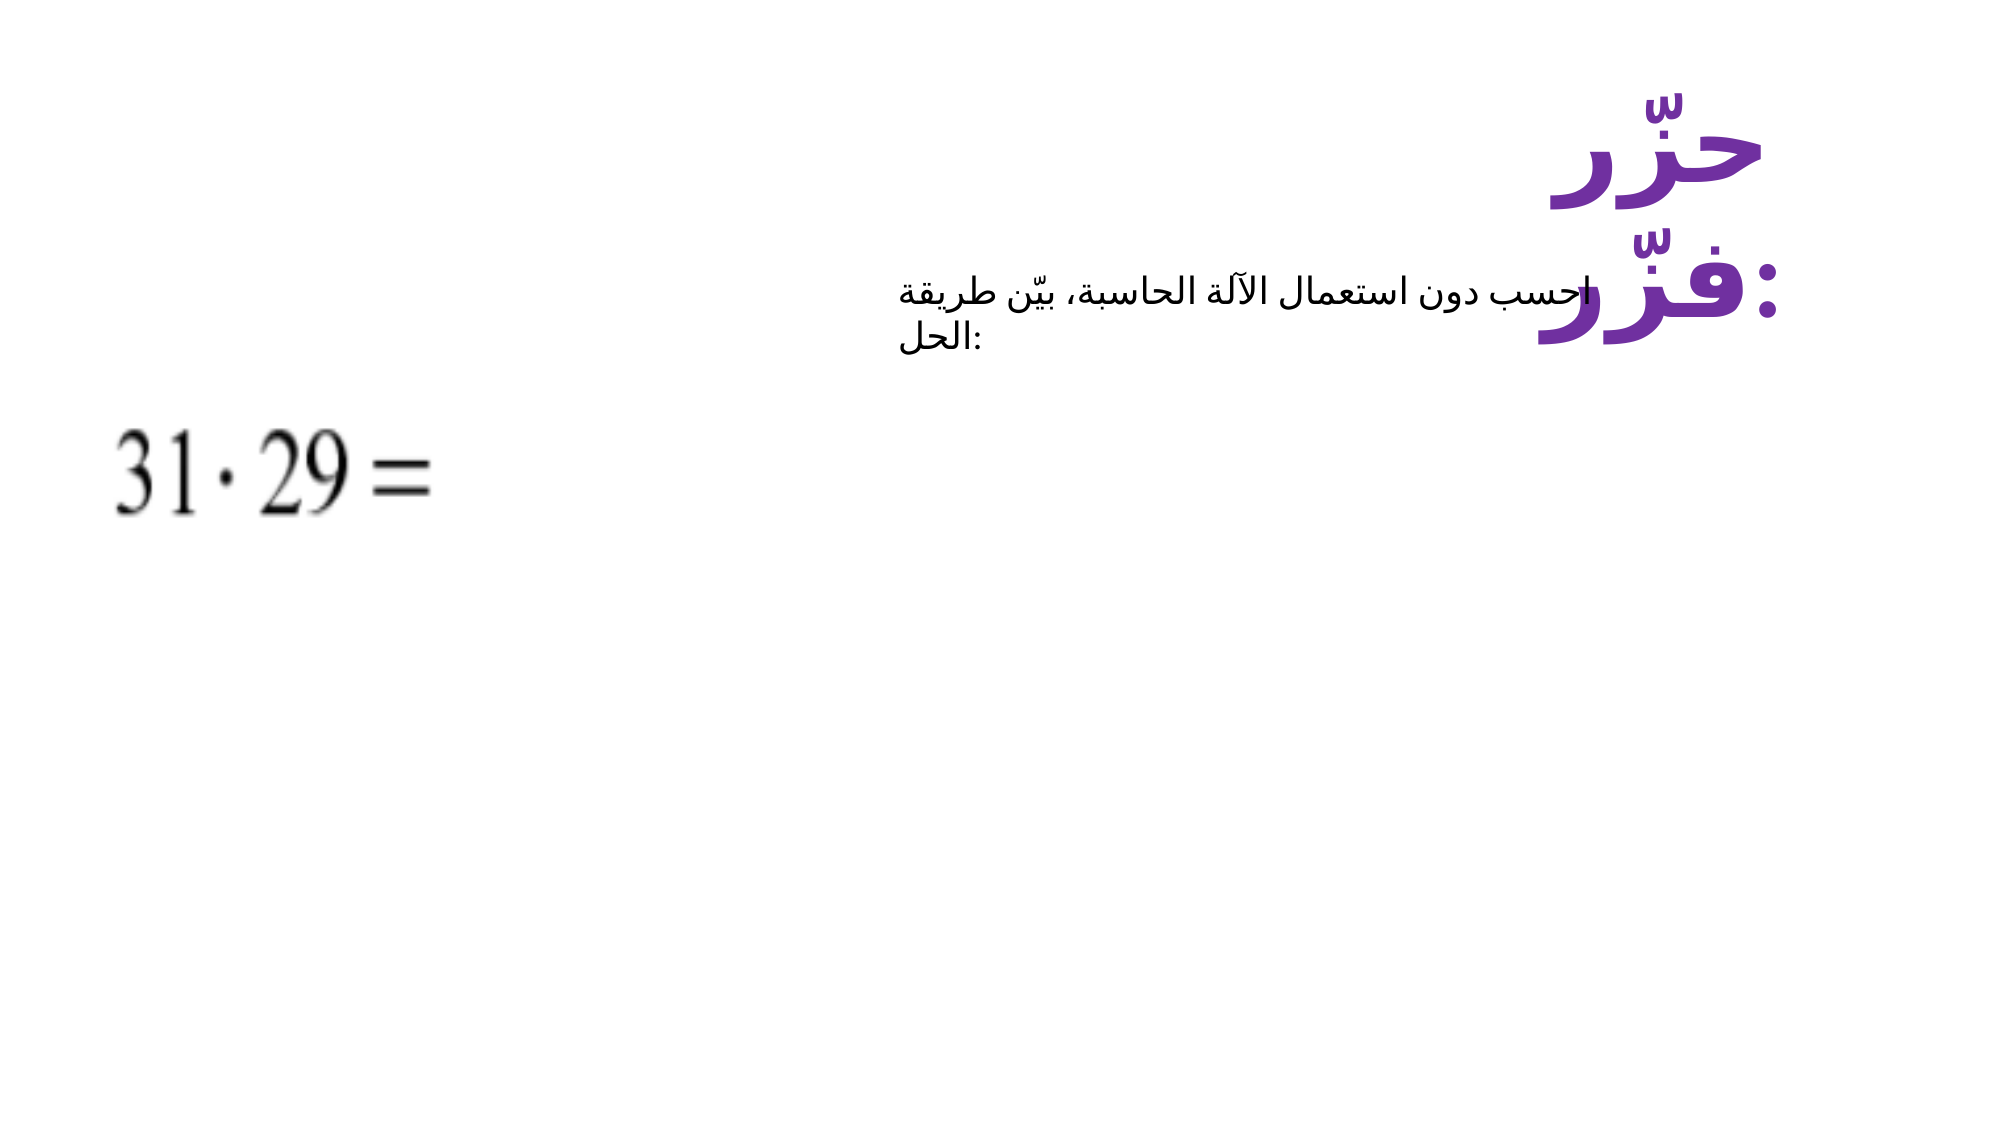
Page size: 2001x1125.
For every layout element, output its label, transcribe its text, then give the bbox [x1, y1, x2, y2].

text_box احسب دون استعمال الآلة الحاسبة، بيّن طريقة الحل: [882, 259, 1675, 365]
text_box حزّر فزّر: [1468, 62, 1859, 215]
picture [87, 348, 484, 549]
